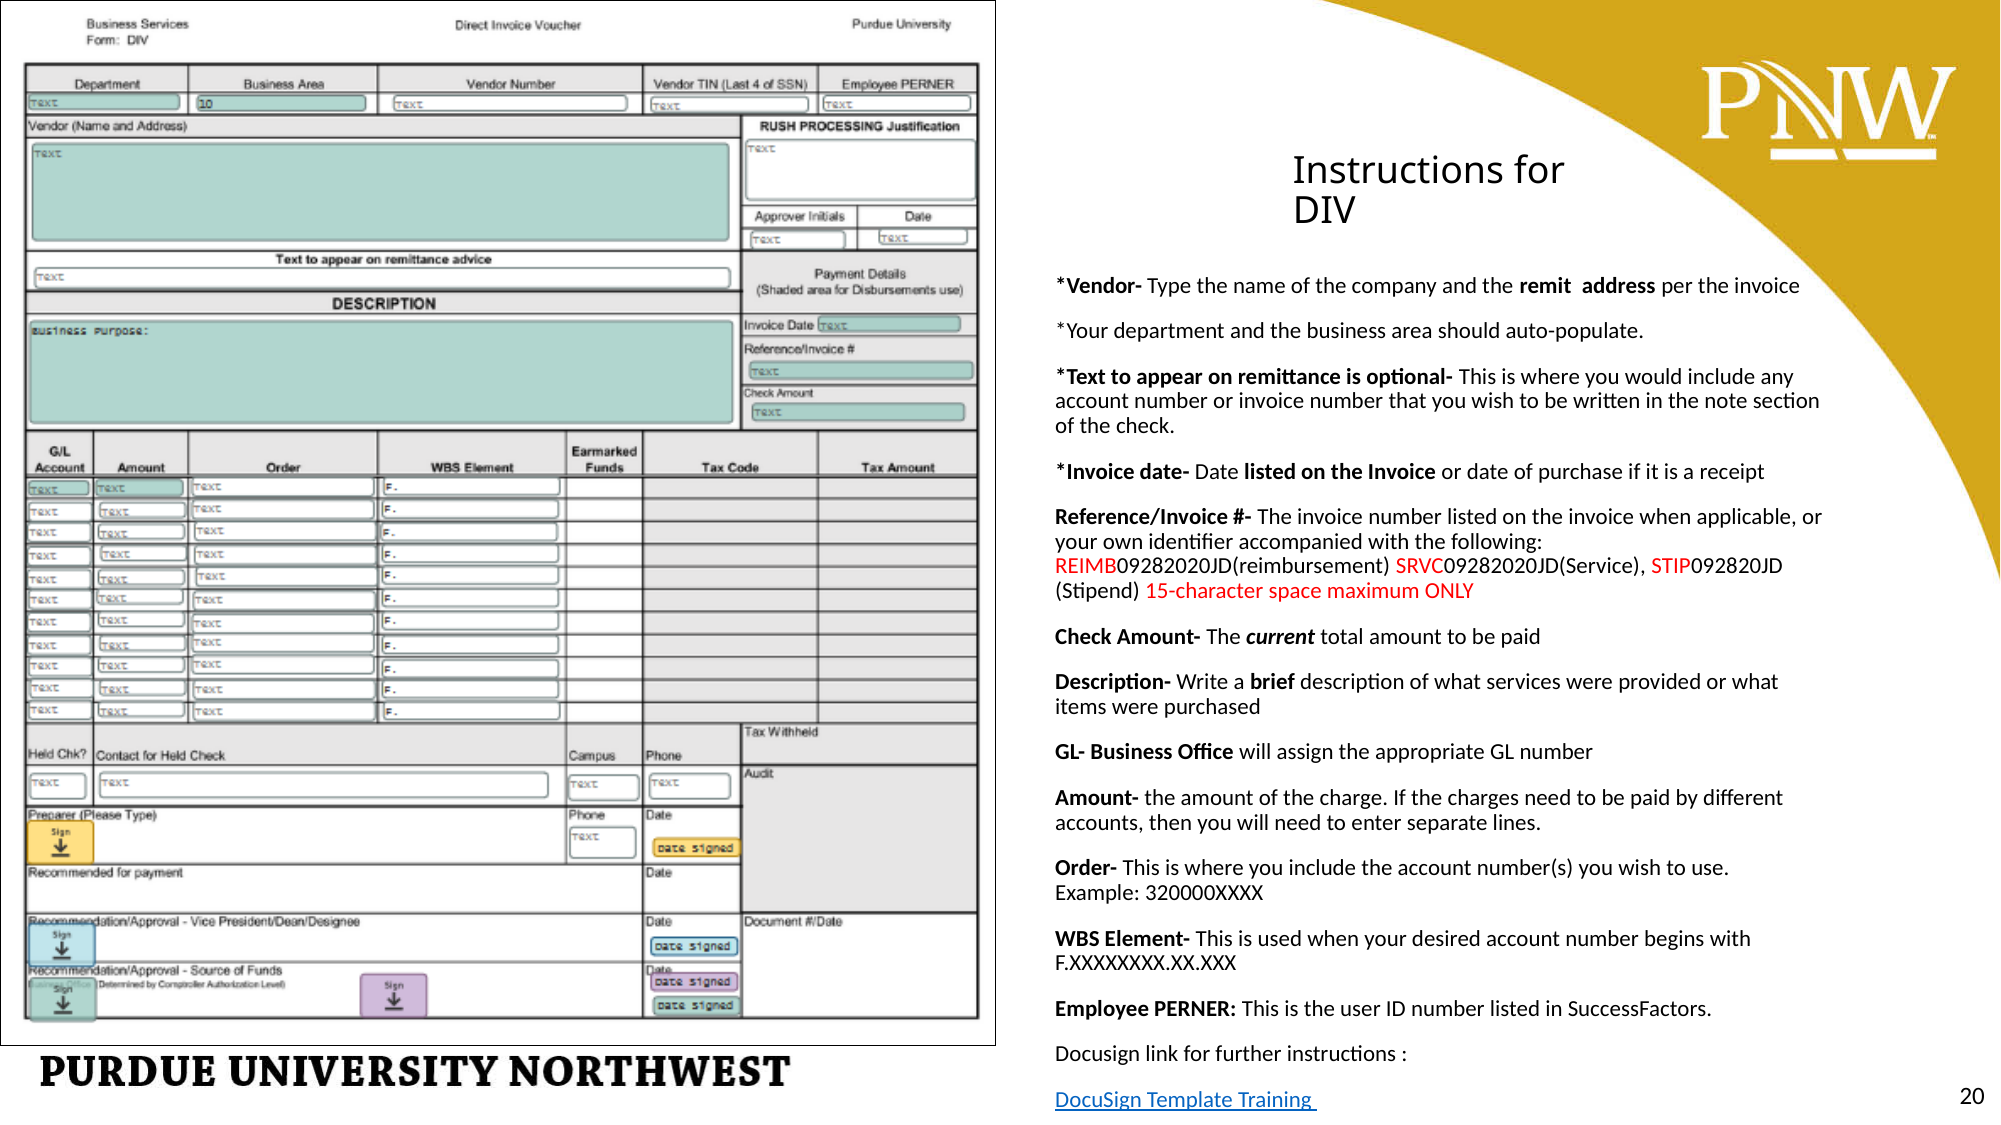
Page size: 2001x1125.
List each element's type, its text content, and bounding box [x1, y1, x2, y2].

slide_number 20 [1550, 1065, 2000, 1125]
title Instructions for DIV [1278, 161, 1609, 221]
picture [0, 0, 2001, 1125]
list *Vendor- Type the name of the company and the remit address per the invoice *Your department and the business area should auto-populate. *Text to appear on remittance is optional- This is where you would include any account number or invoice number that you wish to be written in the note section of the check. *Invoice date- Date listed on the Invoice or date of purchase if it is a receipt Reference/Invoice #- The invoice number listed on the invoice when applicable, or your own identifier accompanied with the following: REIMB09282020JD(reimbursement) SRVC09282020JD(Service), STIP092820JD (Stipend) 15-character space maximum ONLY Check Amount- The current total amount to be paid Description- Write a brief description of what services were provided or what items were purchased GL- Business Office will assign the appropriate GL number Amount- the amount of the charge. If the charges need to be paid by different accounts, then you will need to enter separate lines. Order- This is where you include the account number(s) you wish to use. Example: 320000XXXX WBS Element- This is used when your desired account number begins with F.XXXXXXXX.XX.XXX Employee PERNER: This is the user ID number listed in SuccessFactors. Docusign link for further instructions : DocuSign Template Training [1040, 265, 1846, 1120]
